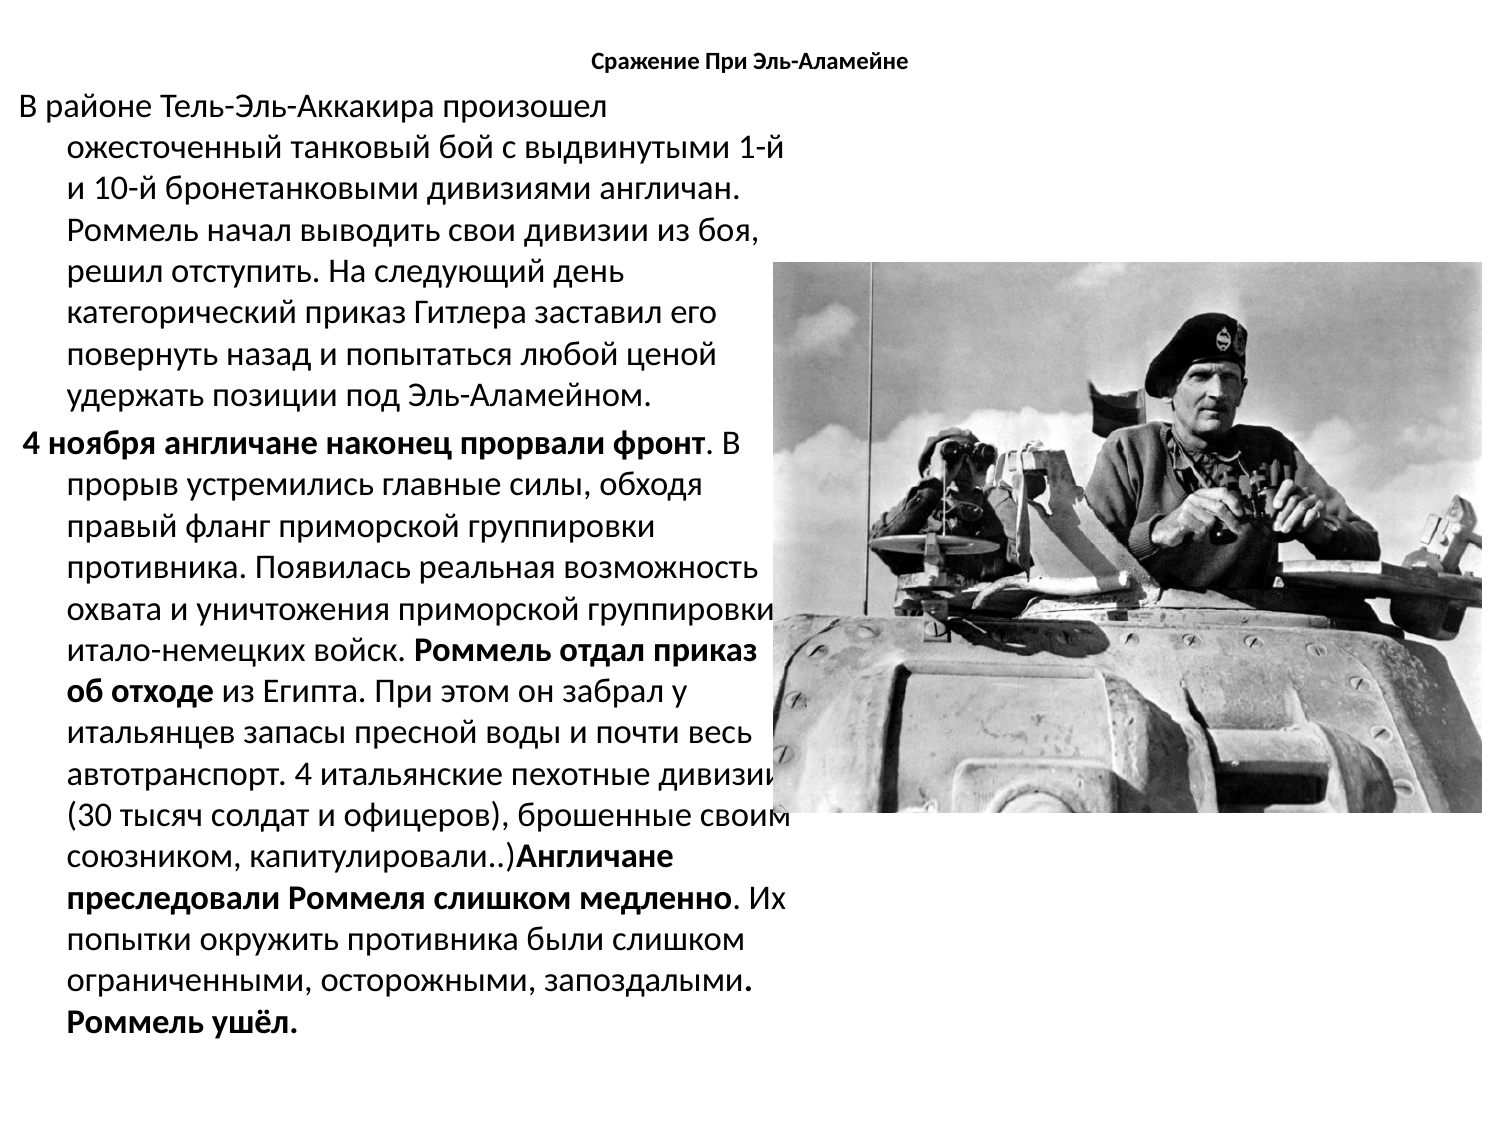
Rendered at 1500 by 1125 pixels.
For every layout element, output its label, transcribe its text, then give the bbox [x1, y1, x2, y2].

title Сражение При Эль-Аламейне [75, 37, 1425, 113]
list В районе Тель-Эль-Аккакира произошел ожесточенный танковый бой с выдвинутыми 1-й и 10-й бронетанковыми дивизиями англичан. Роммель начал выводить свои дивизии из боя, решил отступить. На следующий день категорический приказ Гитлера заставил его повернуть назад и попытаться любой ценой удержать позиции под Эль-Аламейном. 4 ноября англичане наконец прорвали фронт. В прорыв устремились главные силы, обходя правый фланг приморской группировки противника. Появилась реальная возможность охвата и уничтожения приморской группировки итало-немецких войск. Роммель отдал приказ об отходе из Египта. При этом он забрал у итальянцев запасы пресной воды и почти весь автотранспорт. 4 итальянские пехотные дивизии (30 тысяч солдат и офицеров), брошенные своим союзником, капитулировали..)Англичане преследовали Роммеля слишком медленно. Их попытки окружить противника были слишком ограниченными, осторожными, запоздалыми. Роммель ушёл. [0, 75, 813, 1125]
picture [773, 262, 1482, 813]
